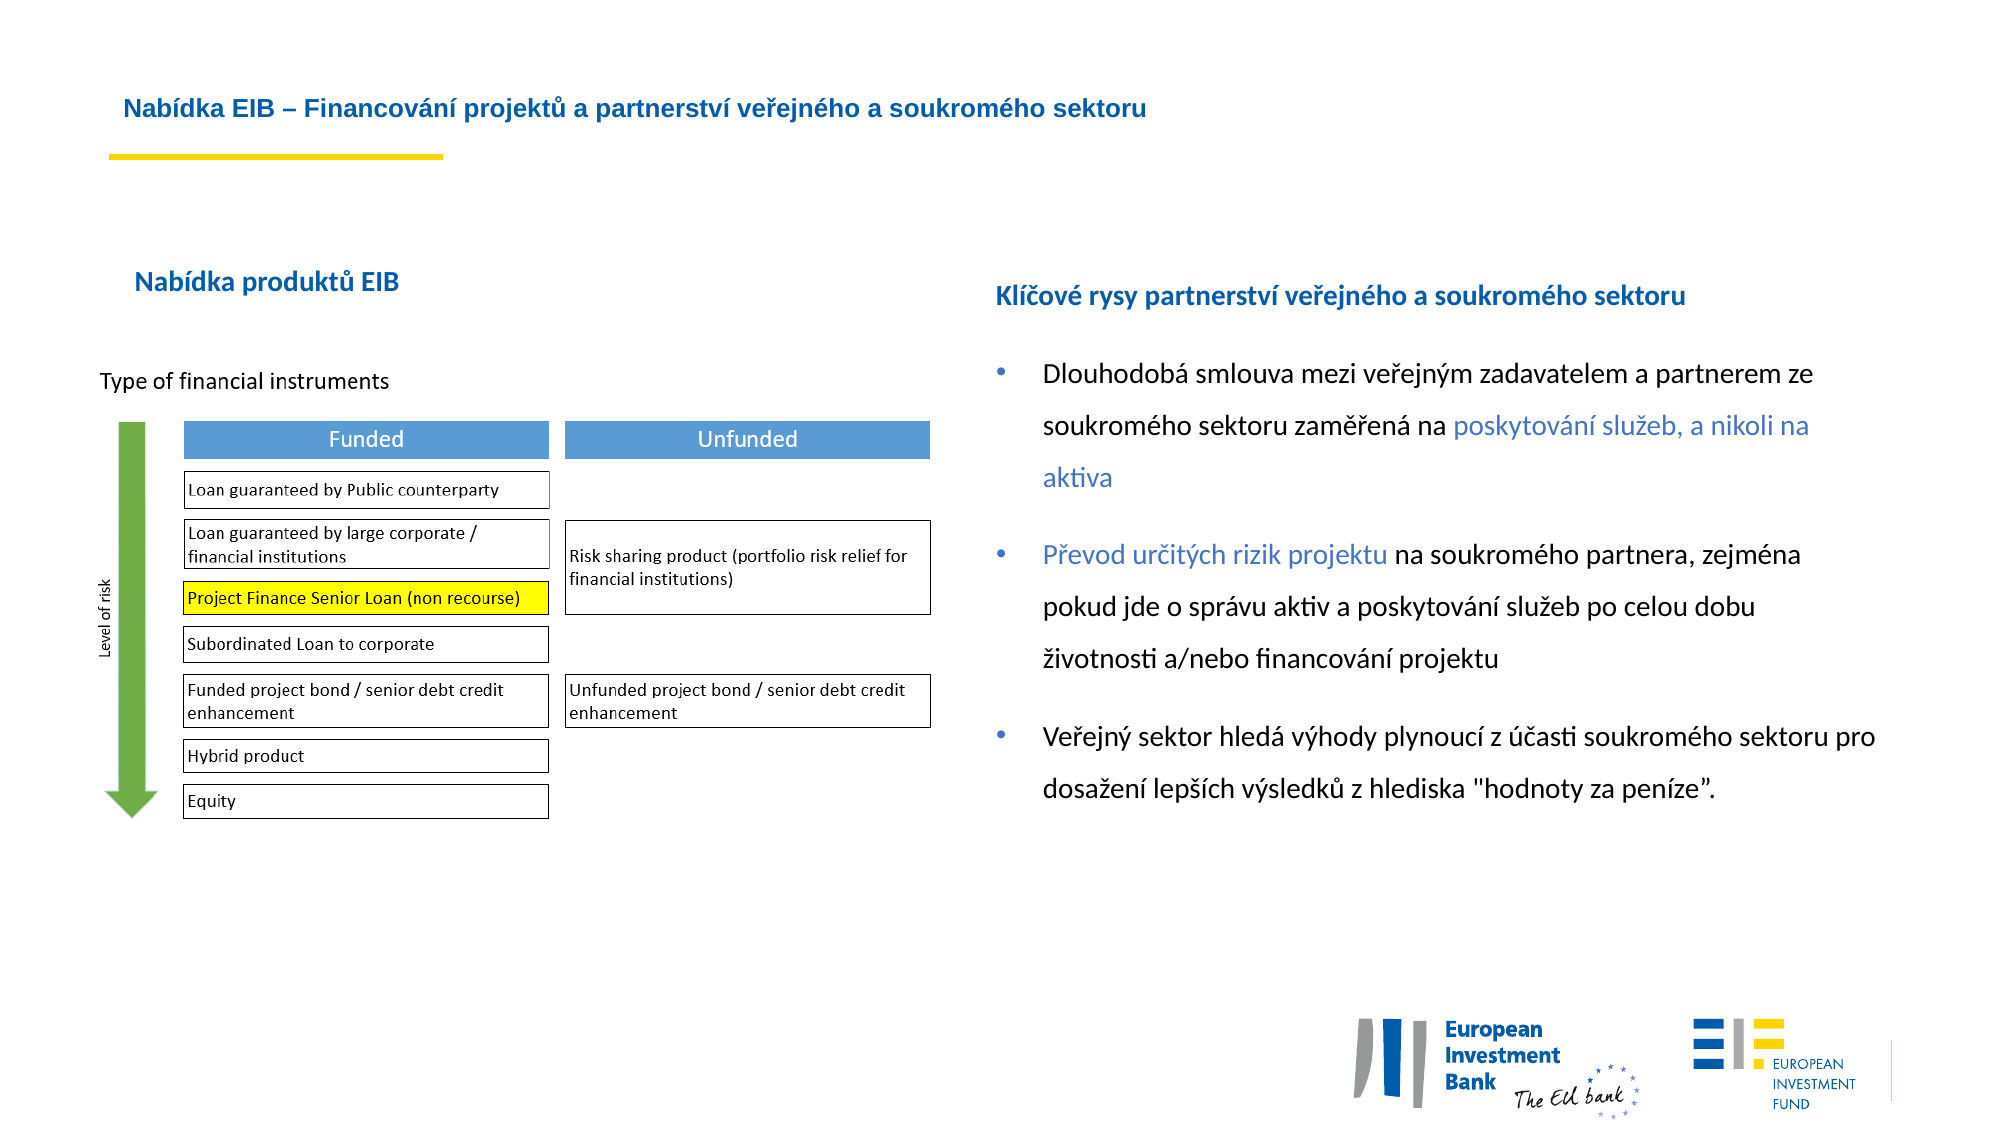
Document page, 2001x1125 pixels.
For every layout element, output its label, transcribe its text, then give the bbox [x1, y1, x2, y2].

list Klíčové rysy partnerství veřejného a soukromého sektoru Dlouhodobá smlouva mezi veřejným zadavatelem a partnerem ze soukromého sektoru zaměřená na poskytování služeb, a nikoli na aktiva Převod určitých rizik projektu na soukromého partnera, zejména pokud jde o správu aktiv a poskytování služeb po celou dobu životnosti a/nebo financování projektu Veřejný sektor hledá výhody plynoucí z účasti soukromého sektoru pro dosažení lepších výsledků z hlediska "hodnoty za peníze”. [981, 162, 1892, 956]
list Nabídka EIB – Financování projektů a partnerství veřejného a soukromého sektoru [108, 87, 1890, 131]
picture [88, 362, 946, 830]
text_box Nabídka produktů EIB [119, 259, 1031, 328]
